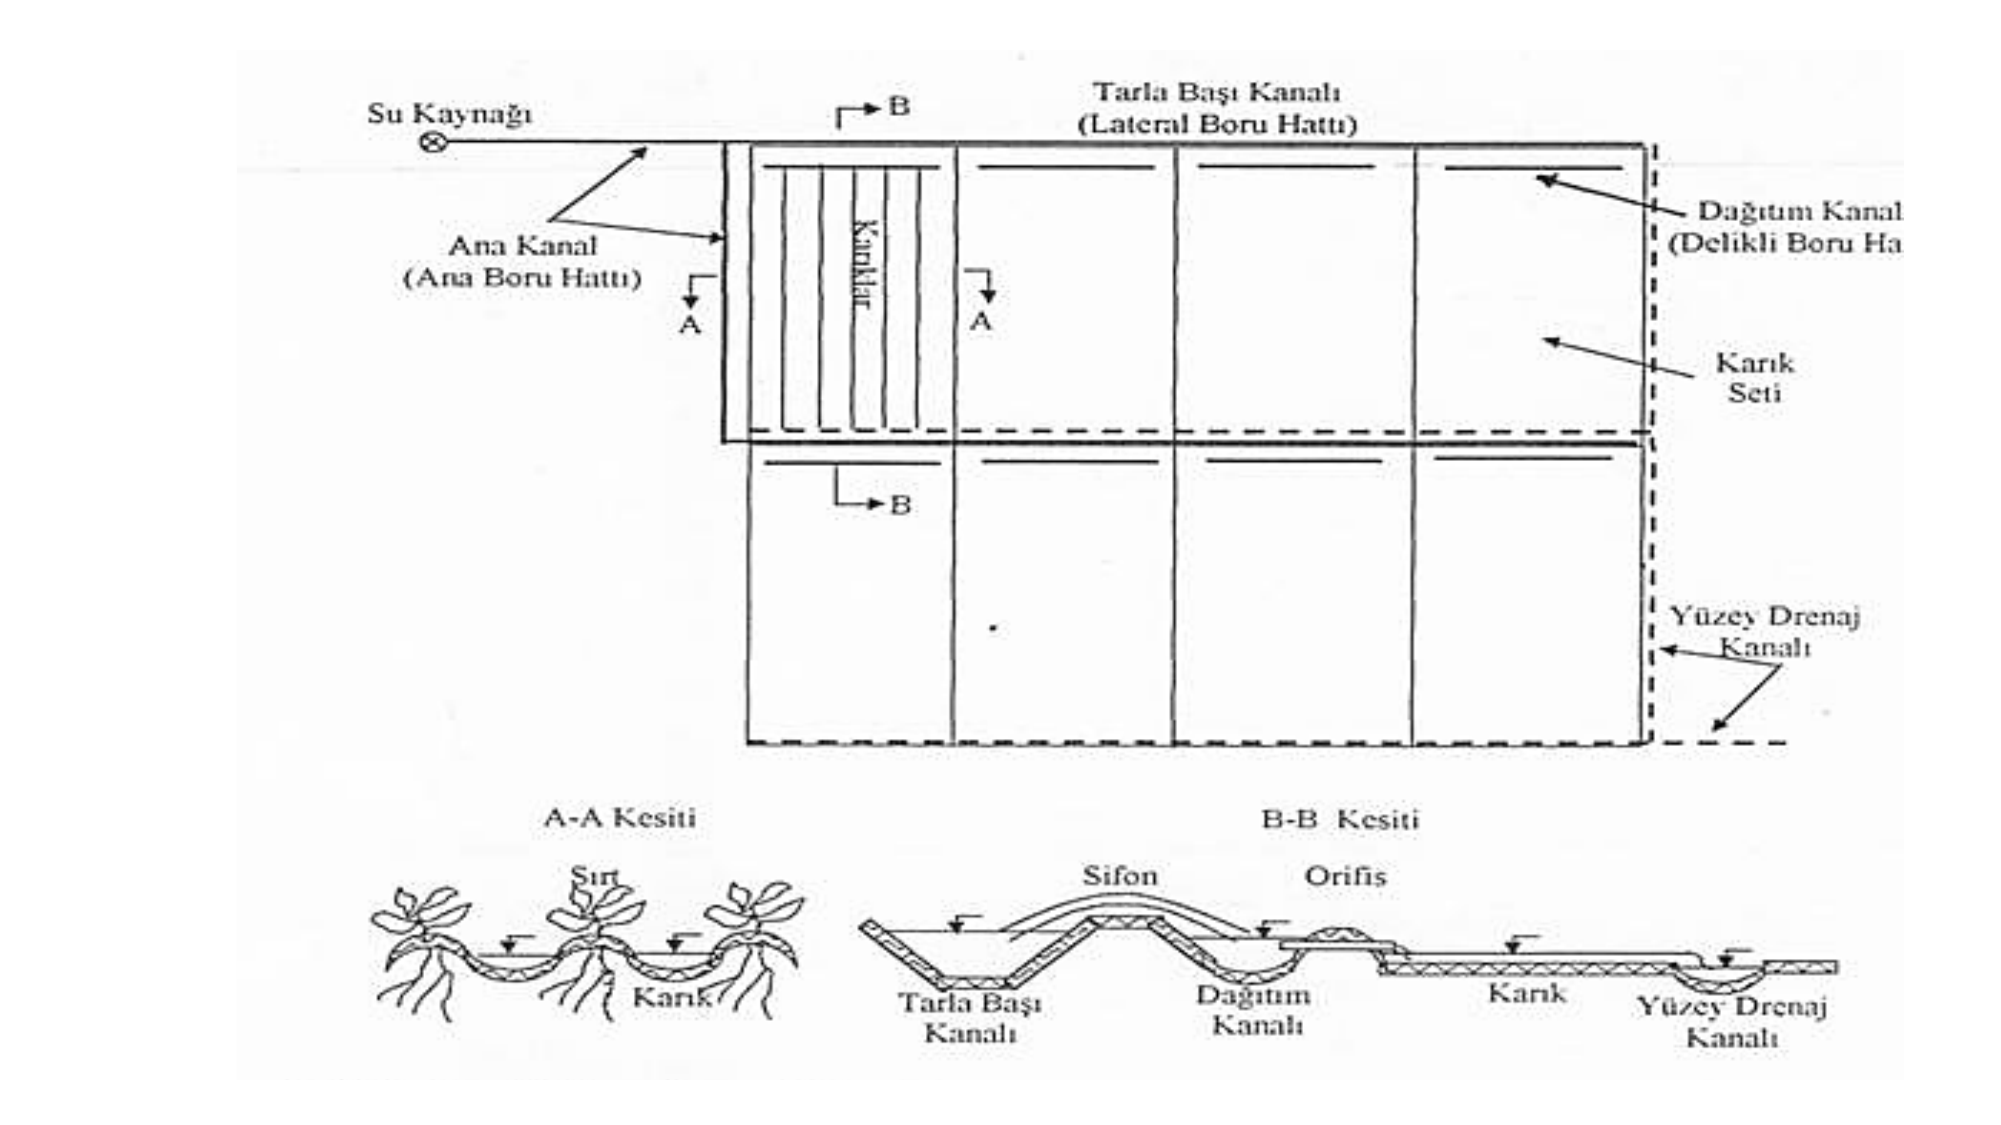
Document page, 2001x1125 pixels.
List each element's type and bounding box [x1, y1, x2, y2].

picture [236, 49, 1905, 1081]
